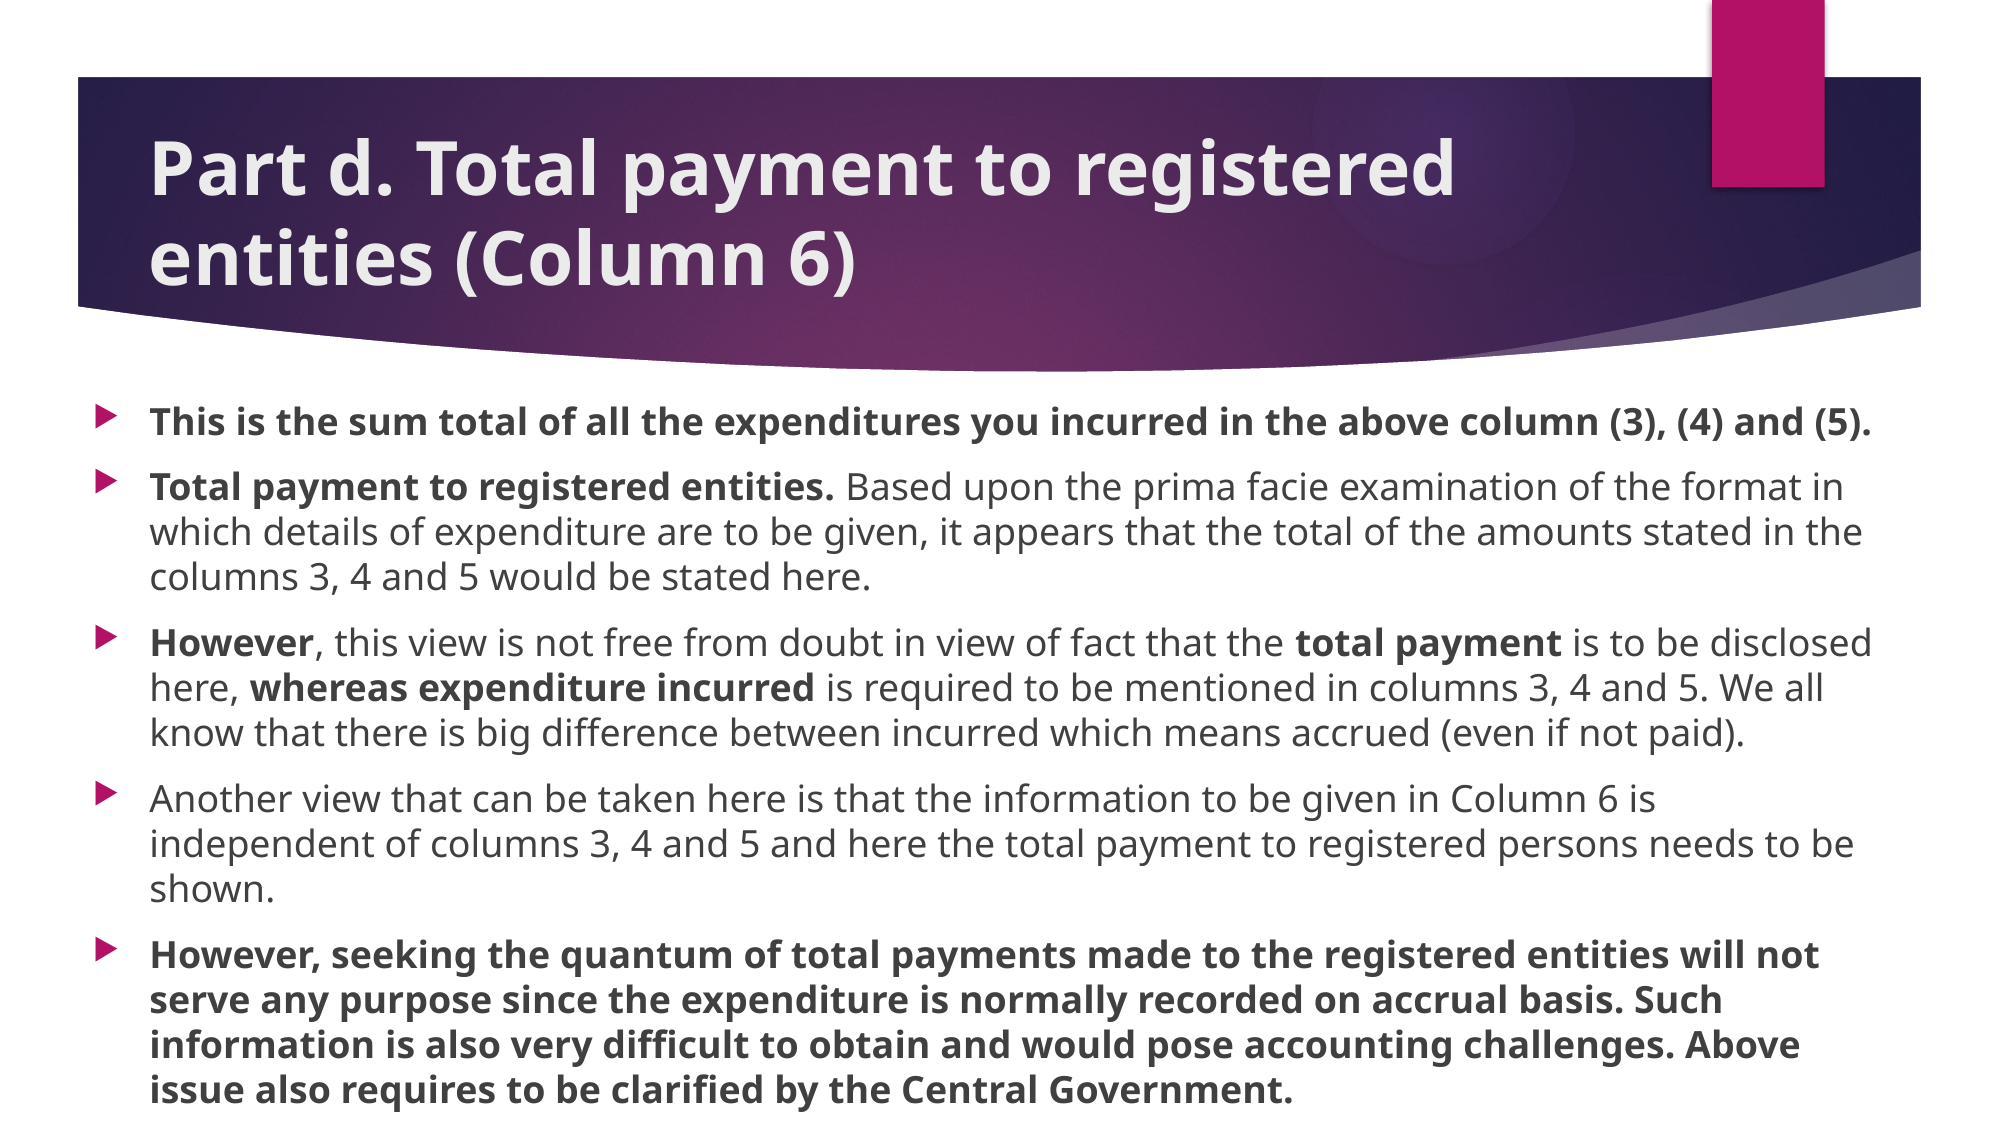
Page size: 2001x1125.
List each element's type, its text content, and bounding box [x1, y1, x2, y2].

title Part d. Total payment to registered entities (Column 6) [133, 113, 1686, 306]
list This is the sum total of all the expenditures you incurred in the above column (3), (4) and (5). Total payment to registered entities. Based upon the prima facie examination of the format in which details of expenditure are to be given, it appears that the total of the amounts stated in the columns 3, 4 and 5 would be stated here. However, this view is not free from doubt in view of fact that the total payment is to be disclosed here, whereas expenditure incurred is required to be mentioned in columns 3, 4 and 5. We all know that there is big difference between incurred which means accrued (even if not paid). Another view that can be taken here is that the information to be given in Column 6 is independent of columns 3, 4 and 5 and here the total payment to registered persons needs to be shown. However, seeking the quantum of total payments made to the registered entities will not serve any purpose since the expenditure is normally recorded on accrual basis. Such information is also very difficult to obtain and would pose accounting challenges. Above issue also requires to be clarified by the Central Government. [78, 389, 1908, 1125]
